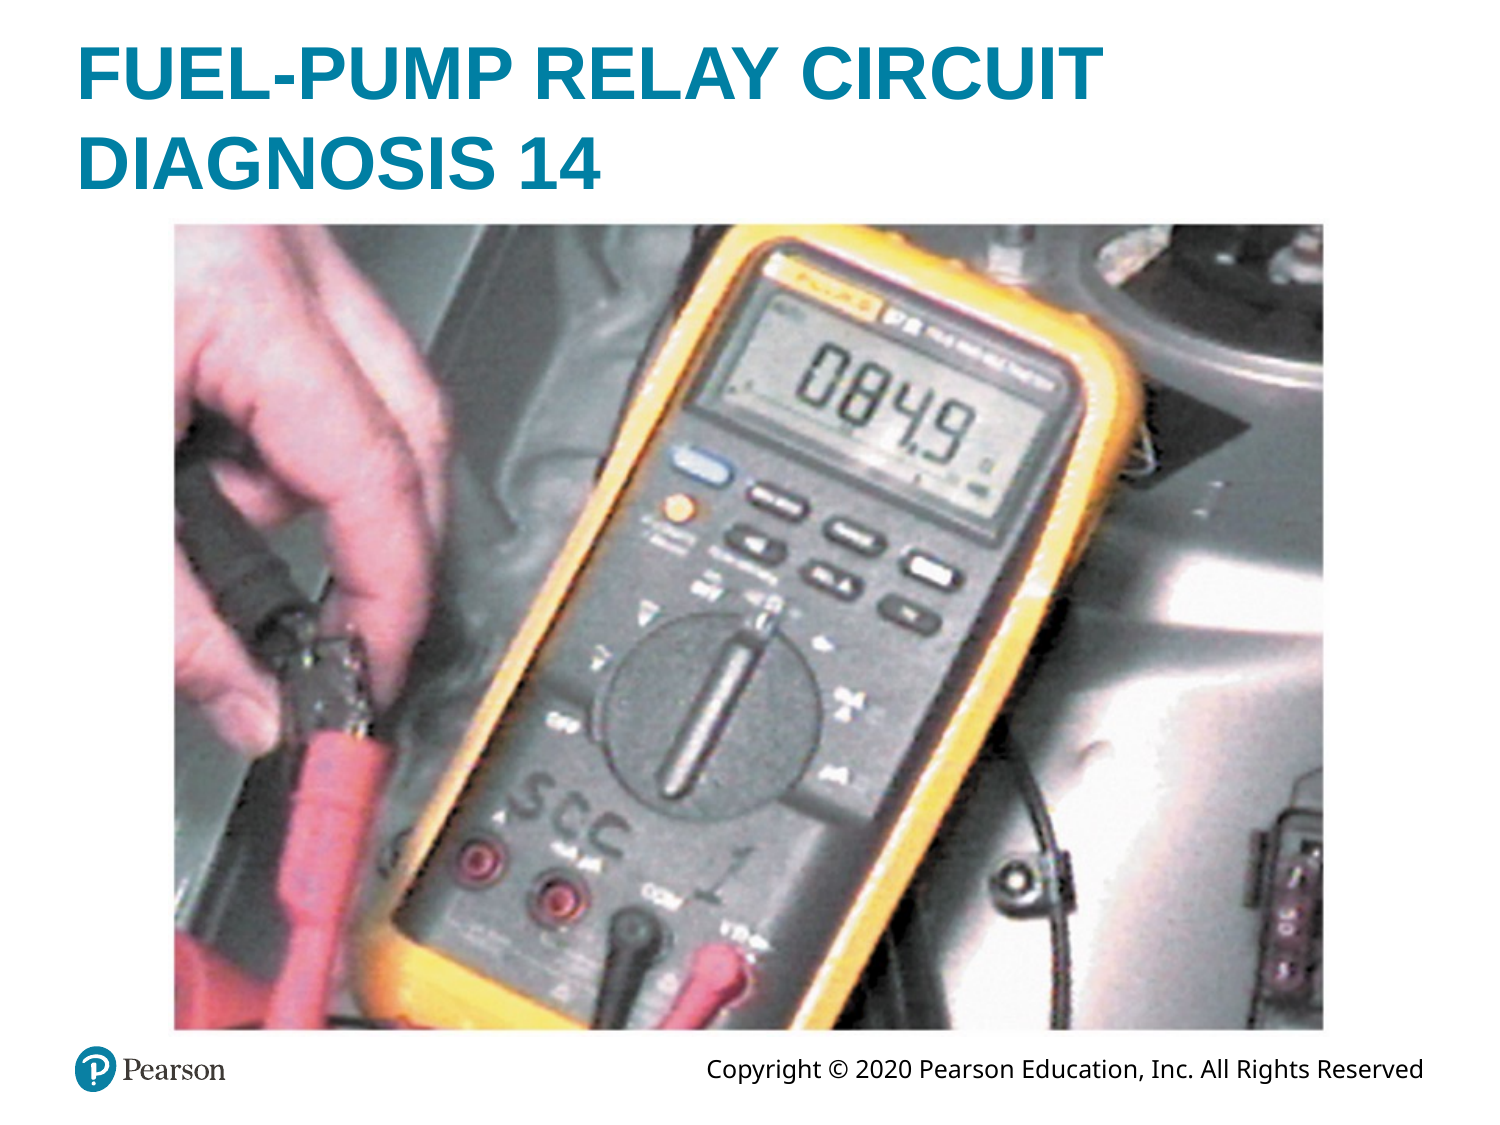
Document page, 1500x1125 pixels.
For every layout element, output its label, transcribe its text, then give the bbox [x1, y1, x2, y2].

title FUEL-PUMP RELAY CIRCUIT DIAGNOSIS 14 [76, 16, 1425, 205]
picture [167, 218, 1330, 1037]
